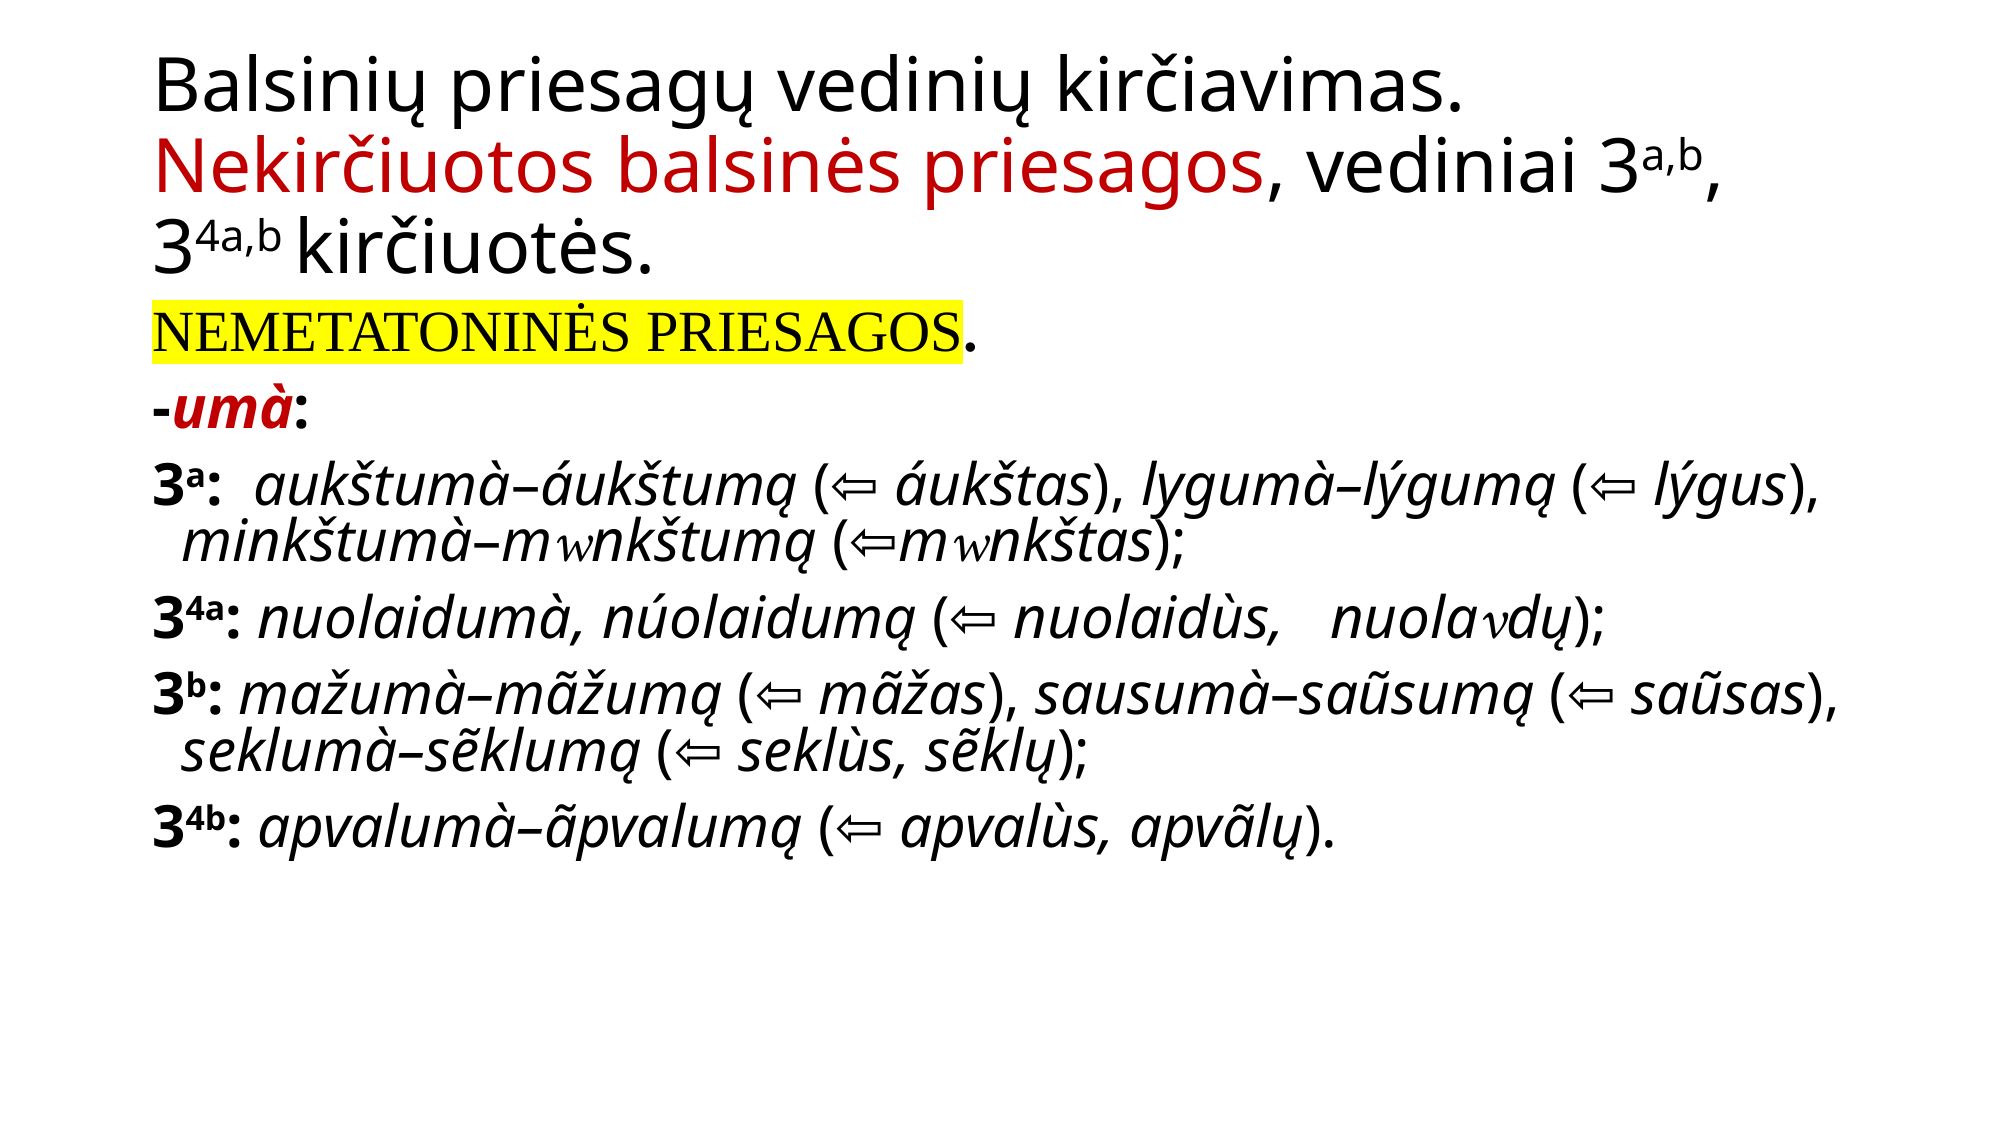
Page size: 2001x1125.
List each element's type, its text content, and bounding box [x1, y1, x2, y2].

list NEMETATONINĖS PRIESAGOS. -umà: 3a: aukštumà–áukštumą (⇦ áukštas), lygumà–lýgumą (⇦ lýgus), minkštumà–mnkštumą (⇦mnkštas); 34a: nuolaidumà, núolaidumą (⇦ nuolaidùs, nuoladų); 3b: mažumà–mãžumą (⇦ mãžas), sausumà–saũsumą (⇦ saũsas), seklumà–sẽklumą (⇦ seklùs, sẽklų); 34b: apvalumà–ãpvalumą (⇦ apvalùs, apvãlų). [137, 299, 1863, 1014]
title Balsinių priesagų vedinių kirčiavimas. Nekirčiuotos balsinės priesagos, vediniai 3a,b, 34a,b kirčiuotės. [137, 59, 1863, 278]
